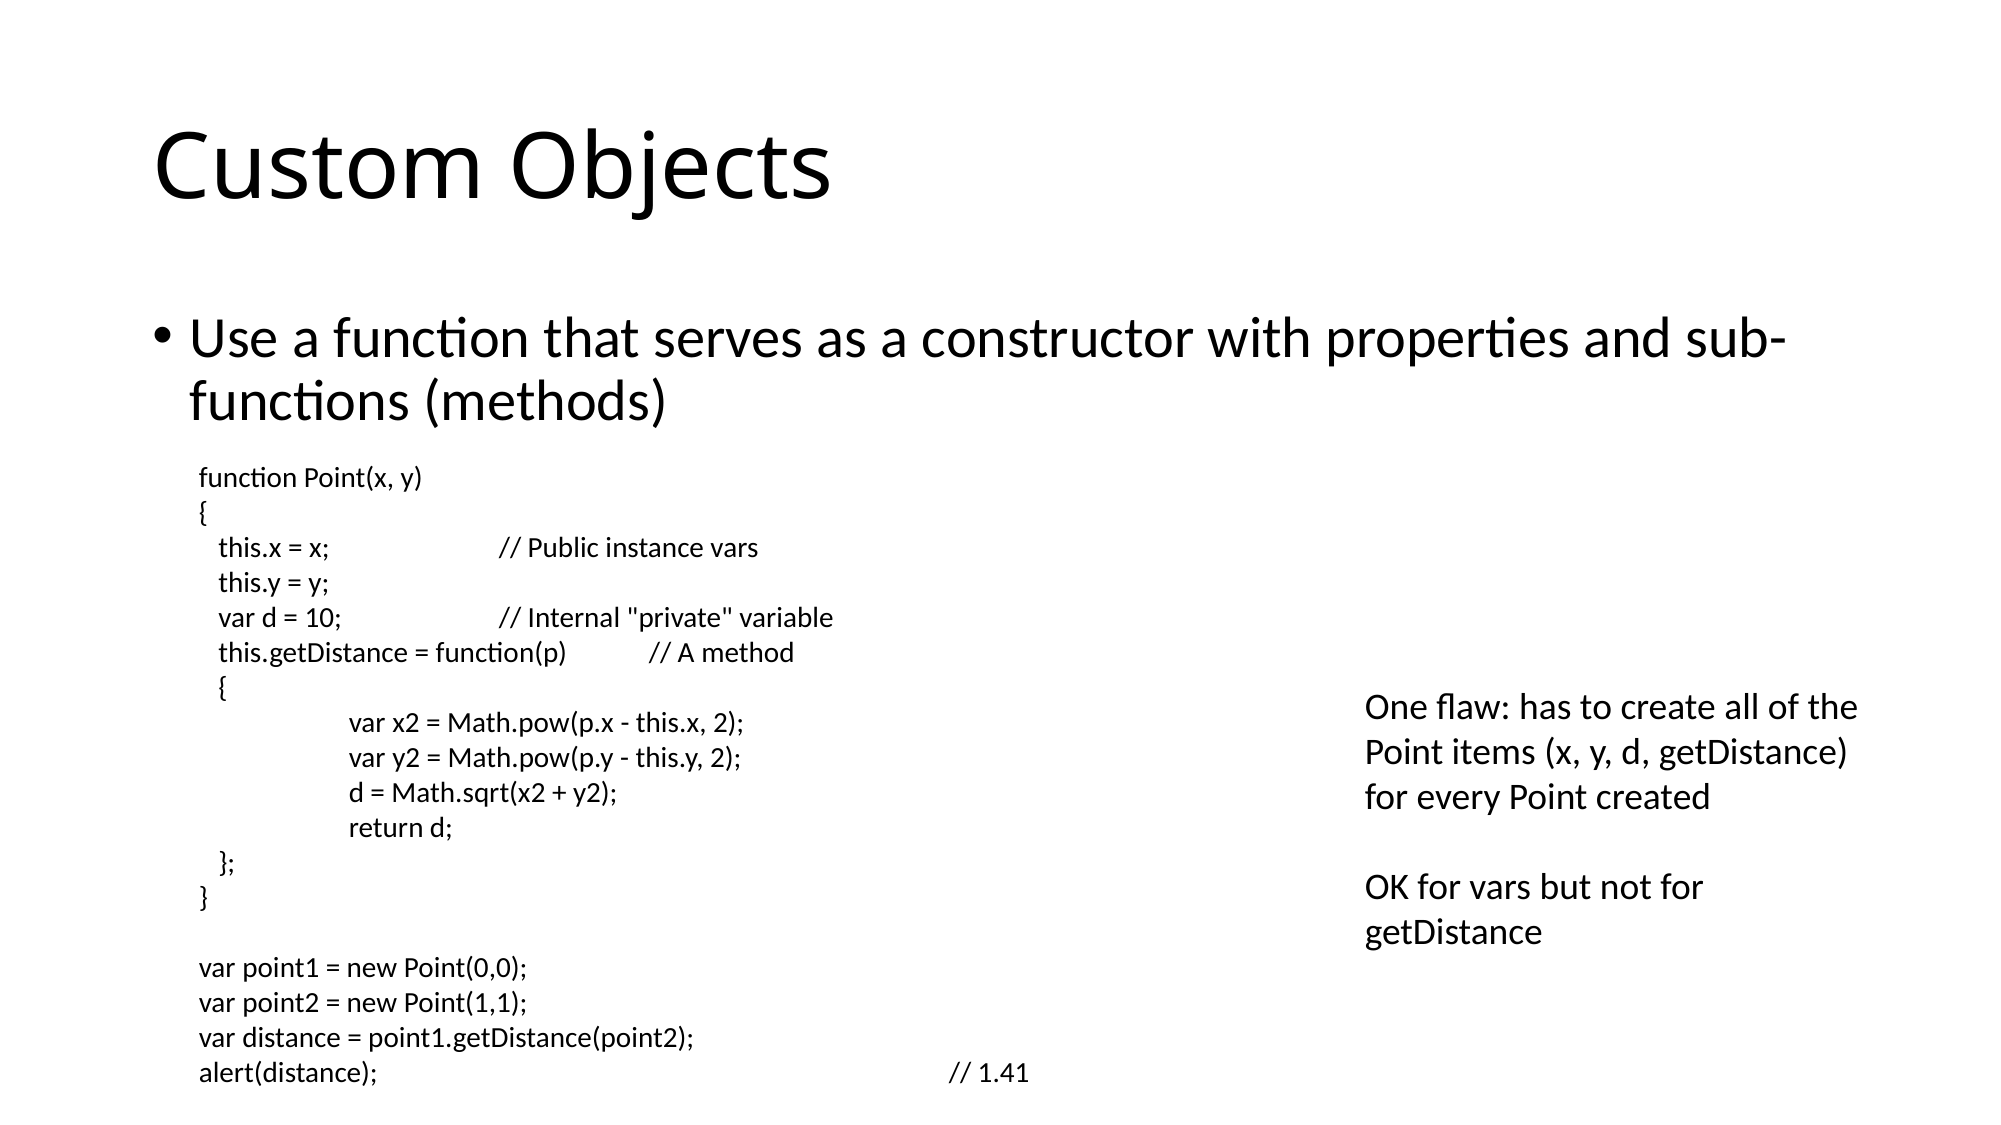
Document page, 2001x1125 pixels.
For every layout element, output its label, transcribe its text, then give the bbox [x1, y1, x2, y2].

list Use a function that serves as a constructor with properties and sub-functions (methods) [137, 299, 1863, 1014]
text_box function Point(x, y) { this.x = x; // Public instance vars this.y = y; var d = 10; // Internal "private" variable this.getDistance = function(p) // A method { var x2 = Math.pow(p.x - this.x, 2); var y2 = Math.pow(p.y - this.y, 2); d = Math.sqrt(x2 + y2); return d; }; } var point1 = new Point(0,0); var point2 = new Point(1,1); var distance = point1.getDistance(point2); alert(distance); // 1.41 [184, 451, 1045, 1096]
text_box One flaw: has to create all of the Point items (x, y, d, getDistance) for every Point created OK for vars but not for getDistance [1349, 674, 1883, 1004]
title Custom Objects [137, 59, 1863, 278]
